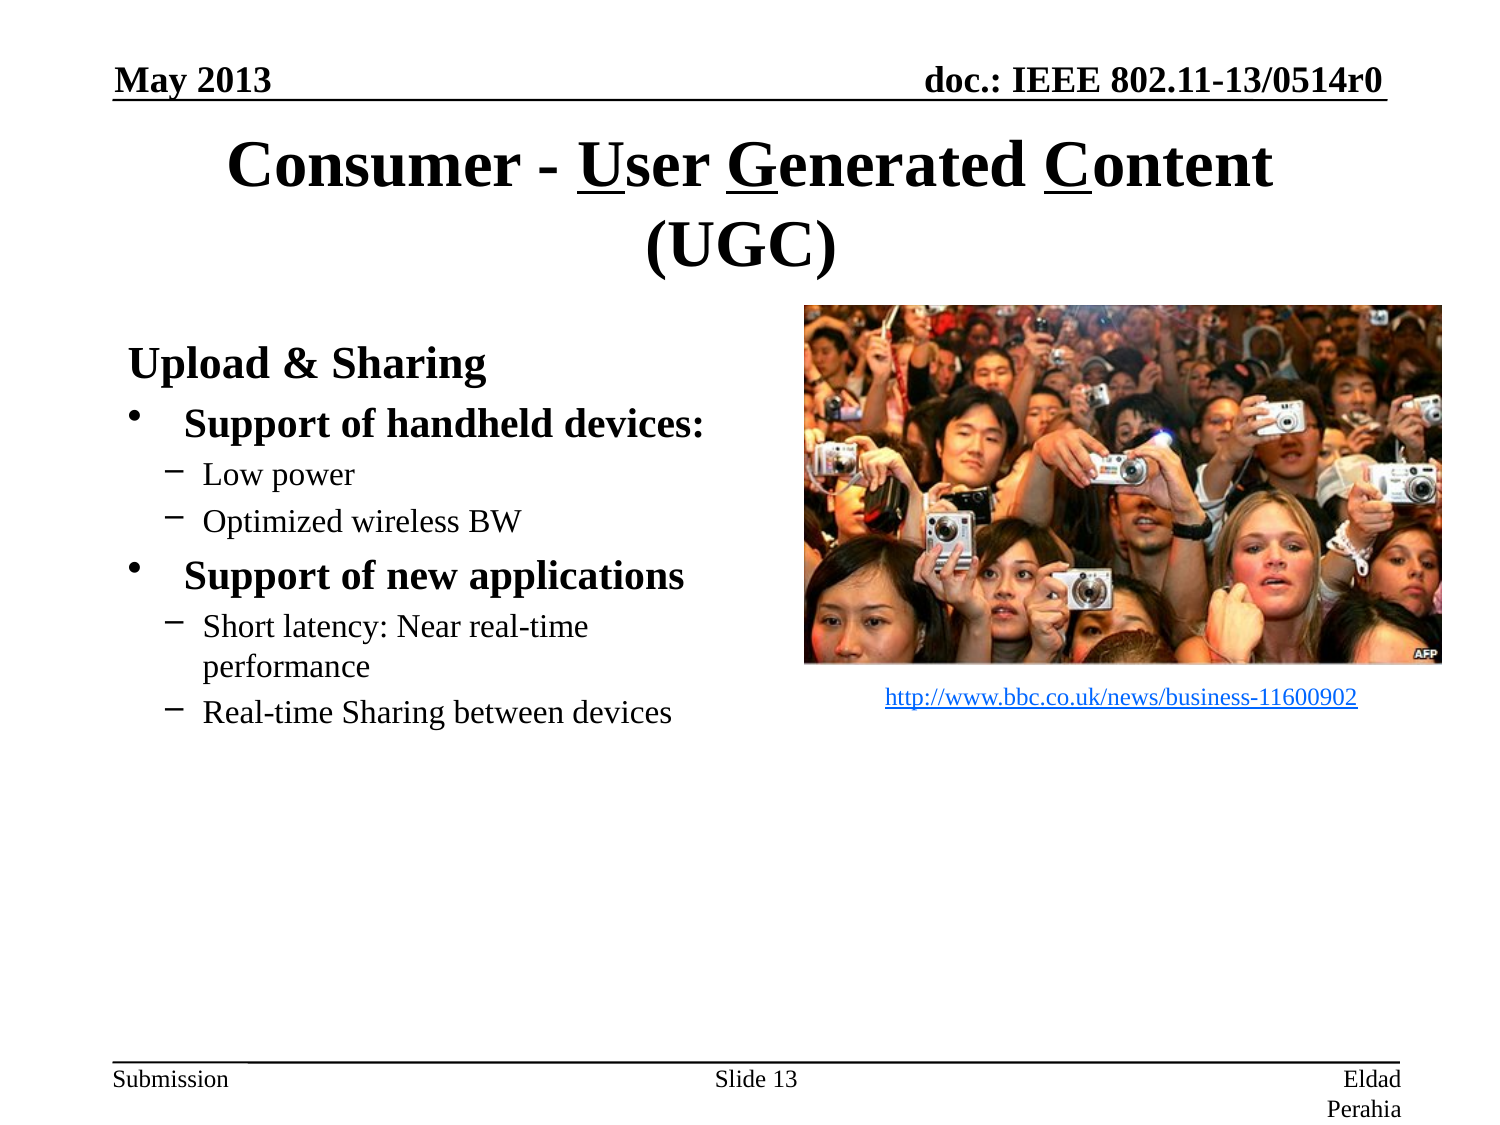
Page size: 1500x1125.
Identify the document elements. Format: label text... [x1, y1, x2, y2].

text_box http://www.bbc.co.uk/news/business-11600902 [870, 674, 1373, 719]
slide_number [114, 54, 274, 101]
list Upload & Sharing Support of handheld devices: Low power Optimized wireless BW Support of new applications Short latency: Near real-time performance Real-time Sharing between devices [112, 324, 738, 1001]
footer Eldad Perahia (Intel) [1324, 1061, 1402, 1093]
slide_number Slide 13 [712, 1061, 800, 1093]
title Consumer - User Generated Content (UGC) [112, 112, 1388, 288]
picture [804, 305, 1443, 665]
